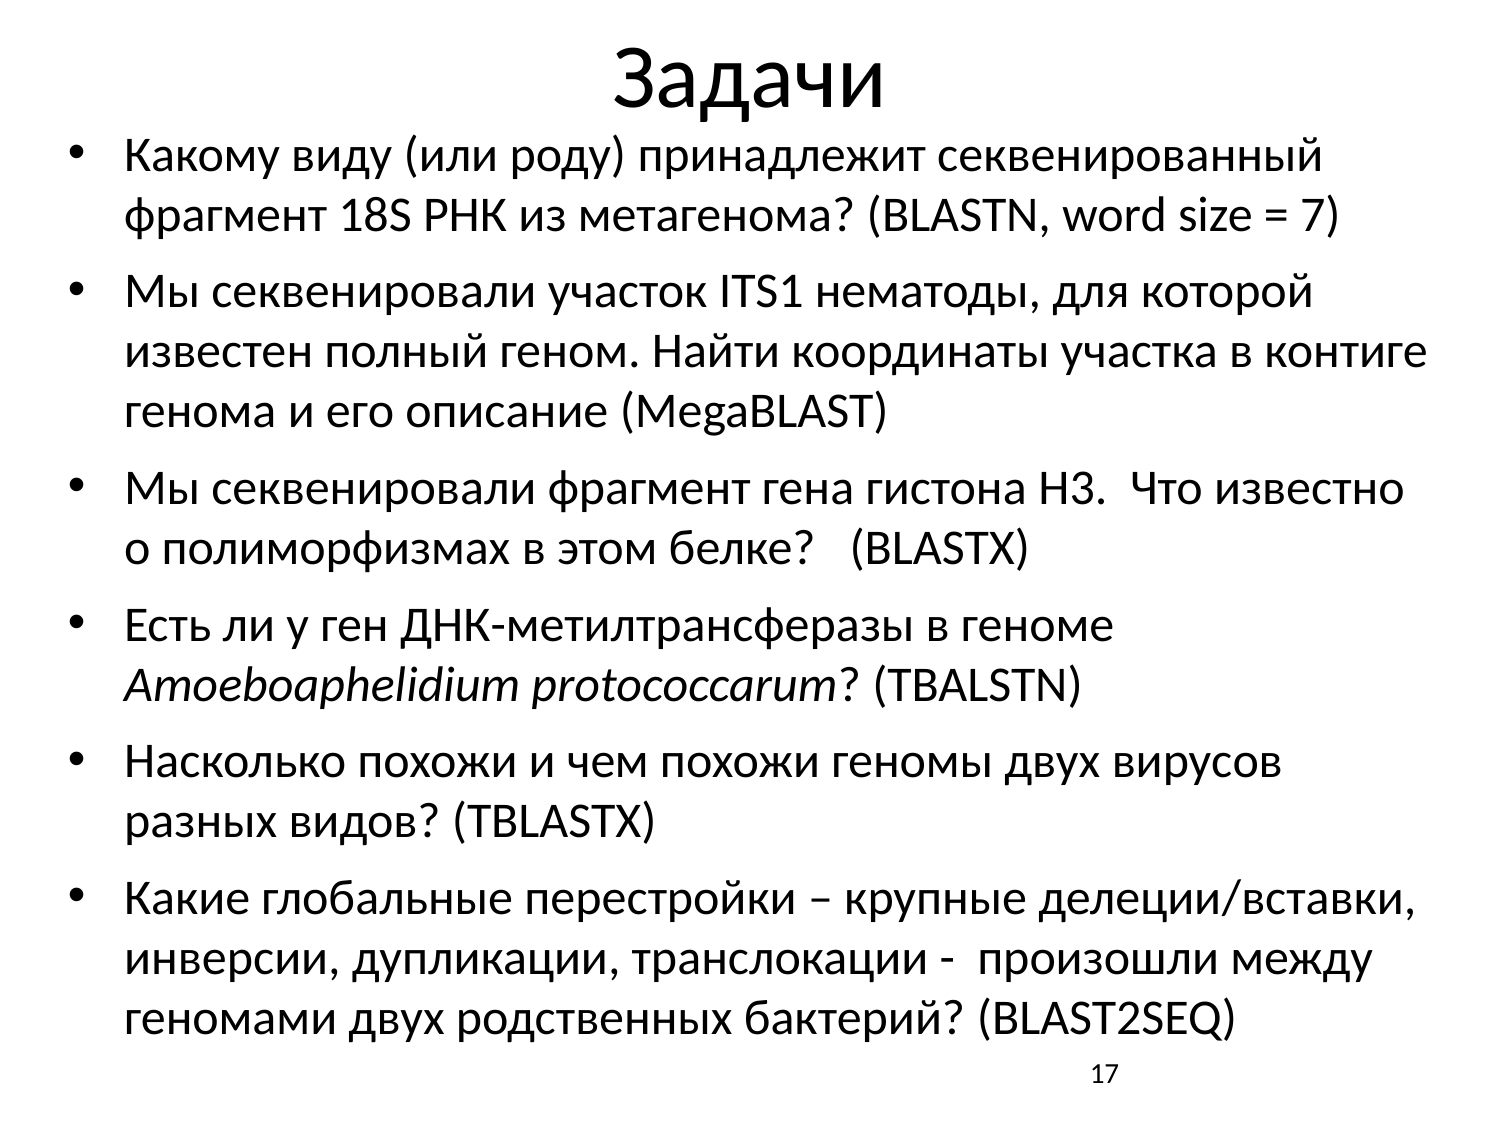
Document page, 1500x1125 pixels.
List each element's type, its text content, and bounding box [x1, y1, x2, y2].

title Задачи [74, 27, 1425, 113]
list Какому виду (или роду) принадлежит секвенированный фрагмент 18S РНК из метагенома? (BLASTN, word size = 7) Мы секвенировали участок ITS1 нематоды, для которой известен полный геном. Найти координаты участка в контиге генома и его описание (MegaBLAST) Мы секвенировали фрагмент гена гистона H3. Что известно о полиморфизмах в этом белке? (BLASTX) Есть ли у ген ДНК-метилтрансферазы в геноме Amoeboaphelidium protococcarum? (TBALSTN) Насколько похожи и чем похожи геномы двух вирусов разных видов? (TBLASTX) Какие глобальные перестройки – крупные делеции/вставки, инверсии, дупликации, транслокации - произошли между геномами двух родственных бактерий? (BLAST2SEQ) [52, 113, 1448, 1059]
slide_number 17 [1074, 1041, 1425, 1103]
